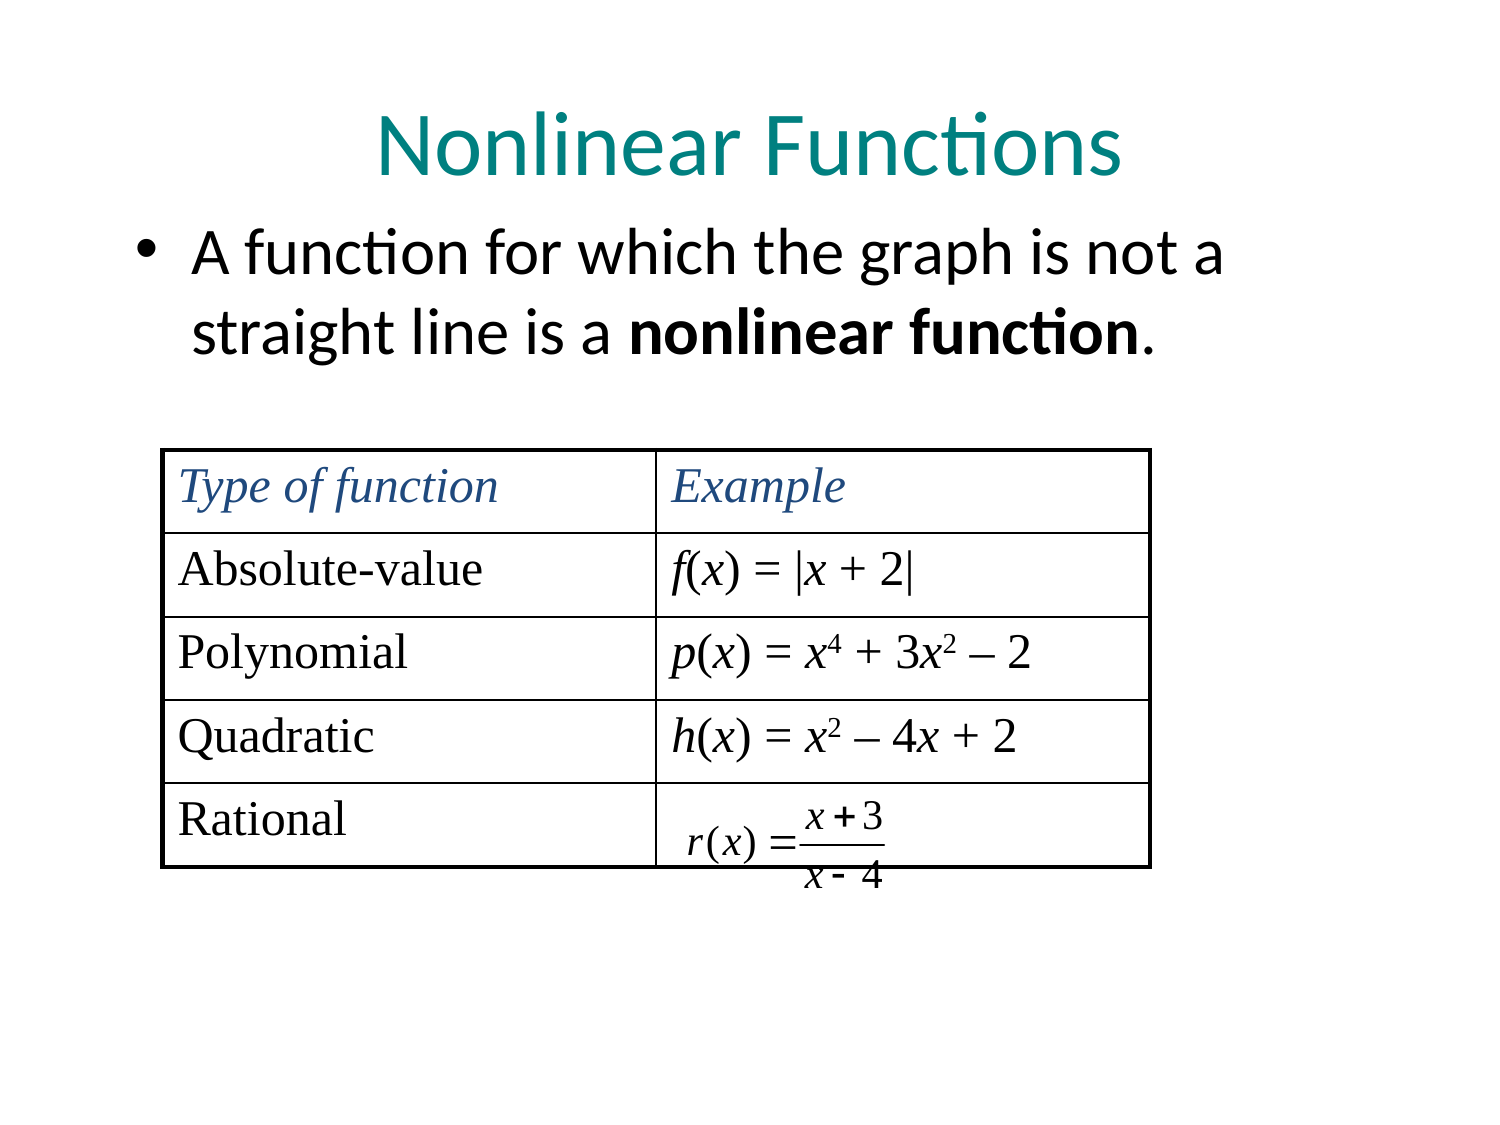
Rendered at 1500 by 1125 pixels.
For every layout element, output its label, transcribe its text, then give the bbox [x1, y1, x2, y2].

table_cell p(x) = x4 + 3x2 – 2 [657, 618, 1148, 699]
table_cell Absolute-value [165, 534, 655, 616]
title Nonlinear Functions [75, 45, 1425, 233]
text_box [679, 788, 892, 899]
table_header Type of function [165, 452, 655, 532]
table_cell [657, 784, 1148, 865]
table_cell Quadratic [165, 701, 655, 782]
table_header Example [657, 452, 1148, 532]
table_cell Rational [165, 784, 655, 865]
list A function for which the graph is not a straight line is a nonlinear function. [119, 200, 1428, 1013]
table_cell f(x) = |x + 2| [657, 534, 1148, 616]
table_cell h(x) = x2 – 4x + 2 [657, 701, 1148, 782]
table_cell Polynomial [165, 618, 655, 699]
